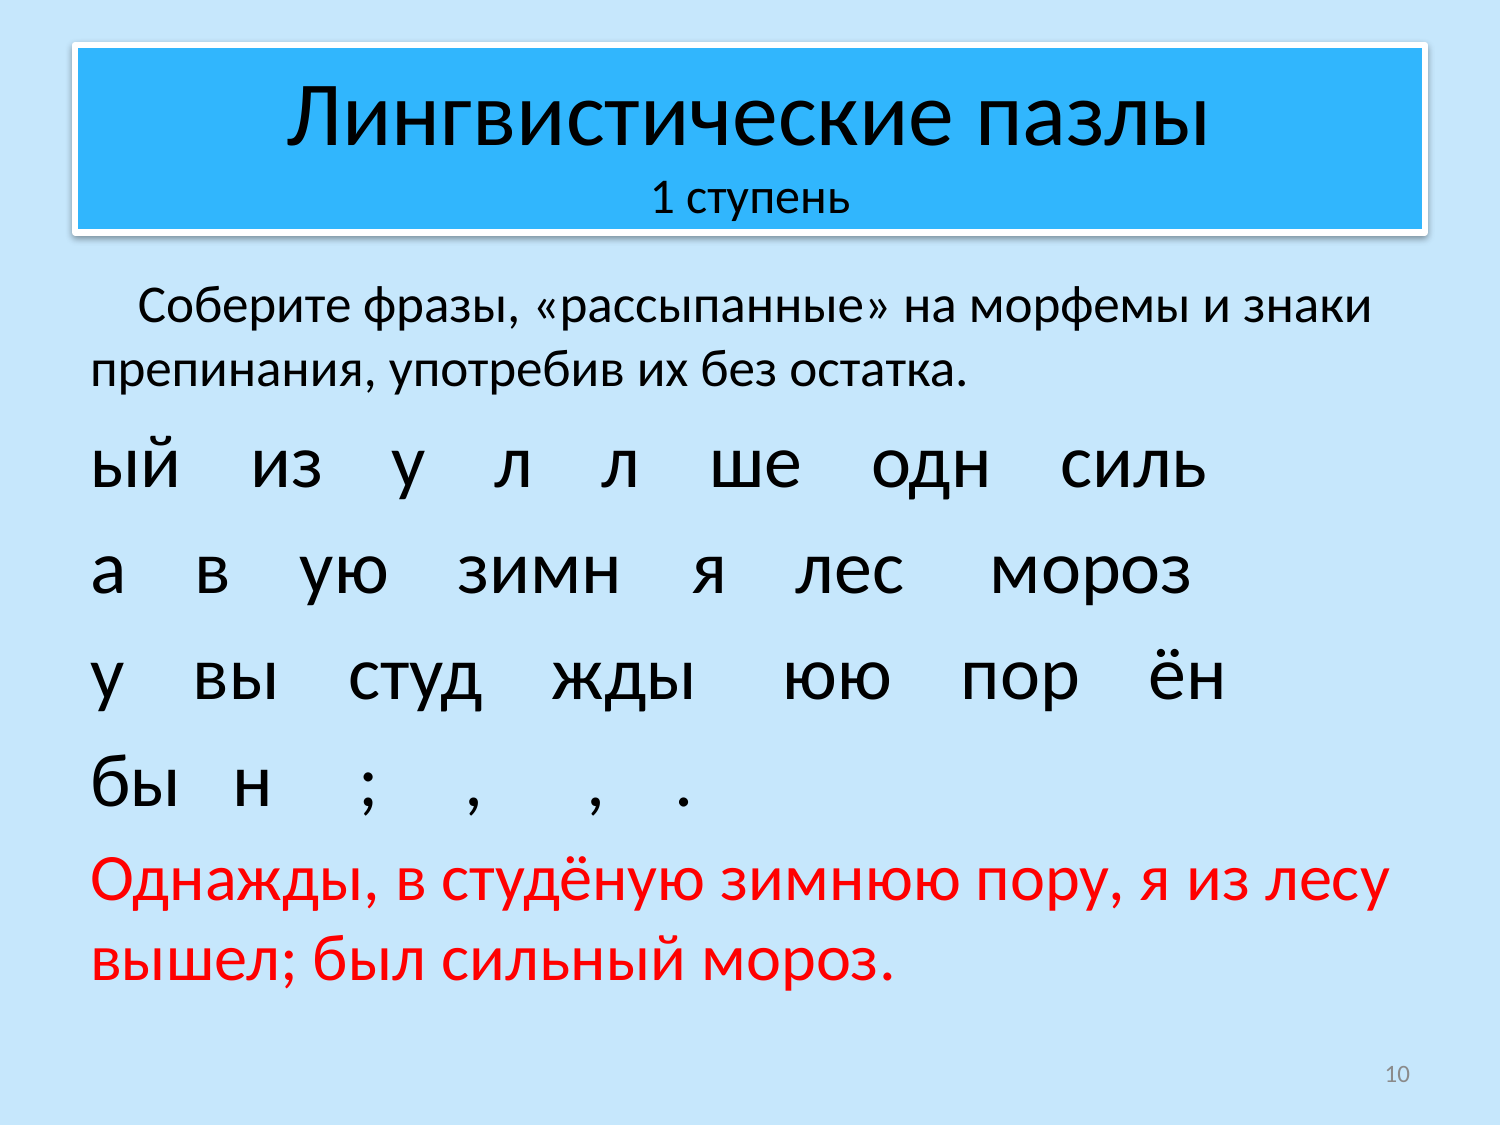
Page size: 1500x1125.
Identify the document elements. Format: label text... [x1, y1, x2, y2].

list Соберите фразы, «рассыпанные» на морфемы и знаки препинания, употребив их без остатка. ый из у л л ше одн силь а в ую зимн я лес мороз у вы студ жды юю пор ён бы н ; , , . Однажды, в студёную зимнюю пору, я из лесу вышел; был сильный мороз. [75, 262, 1425, 1005]
slide_number 10 [1074, 1042, 1425, 1103]
title Лингвистические пазлы 1 ступень [72, 42, 1428, 236]
